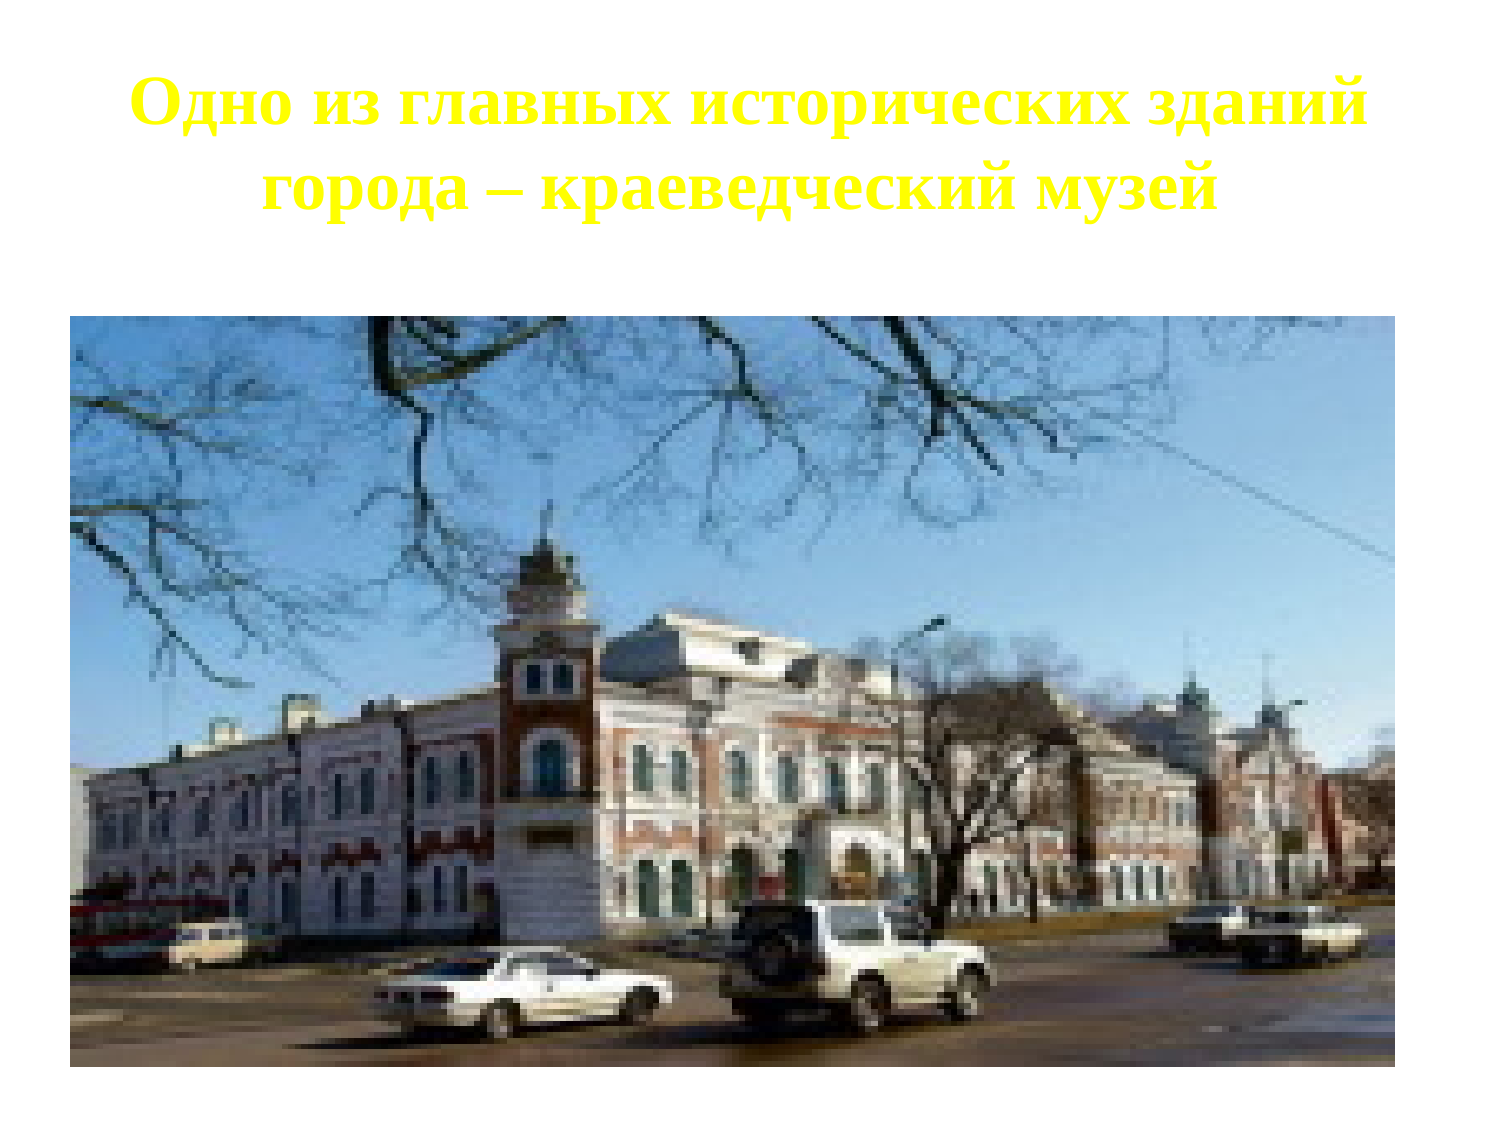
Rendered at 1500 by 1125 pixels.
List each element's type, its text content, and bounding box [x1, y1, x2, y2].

title Одно из главных исторических зданий города – краеведческий музей [75, 45, 1425, 233]
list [70, 316, 1395, 1067]
